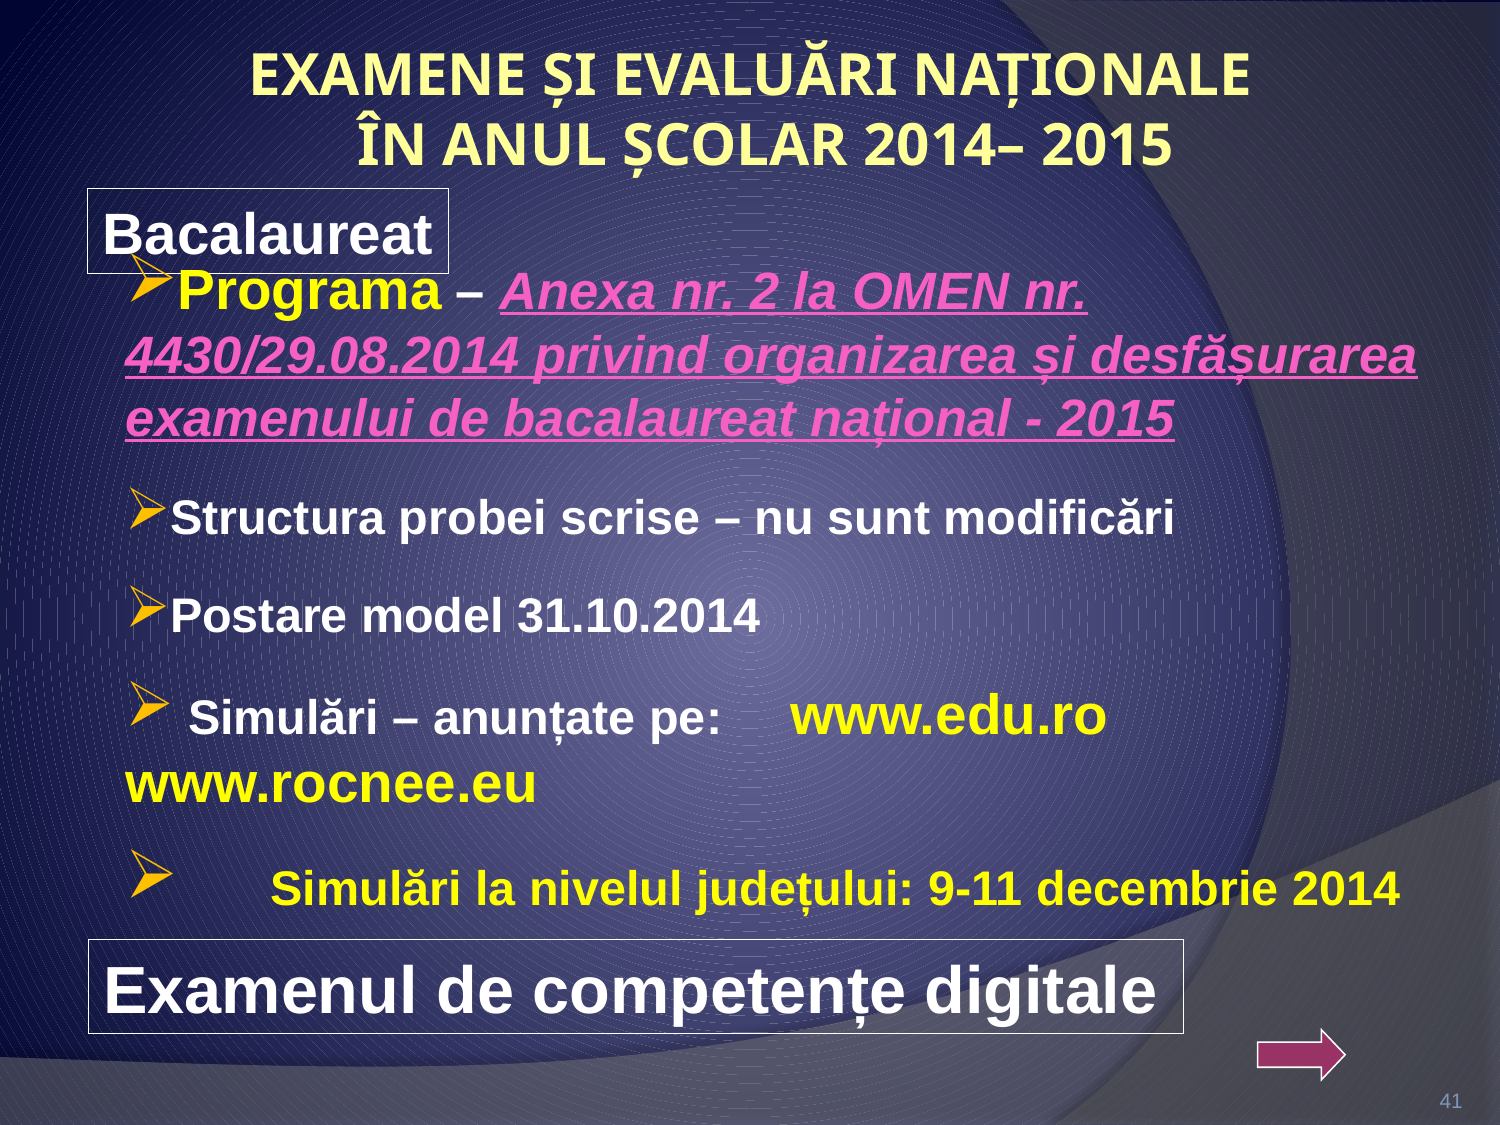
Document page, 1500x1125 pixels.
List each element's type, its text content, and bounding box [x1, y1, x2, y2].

text_box [1257, 1029, 1344, 1080]
text_box EXAMENE ŞI EVALUĂRI NAŢIONALE ÎN ANUL ŞCOLAR 2014– 2015 [115, 2, 1420, 178]
text_box Programa – Anexa nr. 2 la OMEN nr. 4430/29.08.2014 privind organizarea și desfășurarea examenului de bacalaureat național - 2015 Structura probei scrise – nu sunt modificări Postare model 31.10.2014 Simulări – anunțate pe: www.edu.ro www.rocnee.eu Simulări la nivelul județului: 9-11 decembrie 2014 [37, 249, 1483, 917]
text_box Bacalaureat [87, 188, 449, 249]
slide_number 41 [1337, 1053, 1463, 1114]
text_box Examenul de competențe digitale [88, 939, 1184, 1034]
